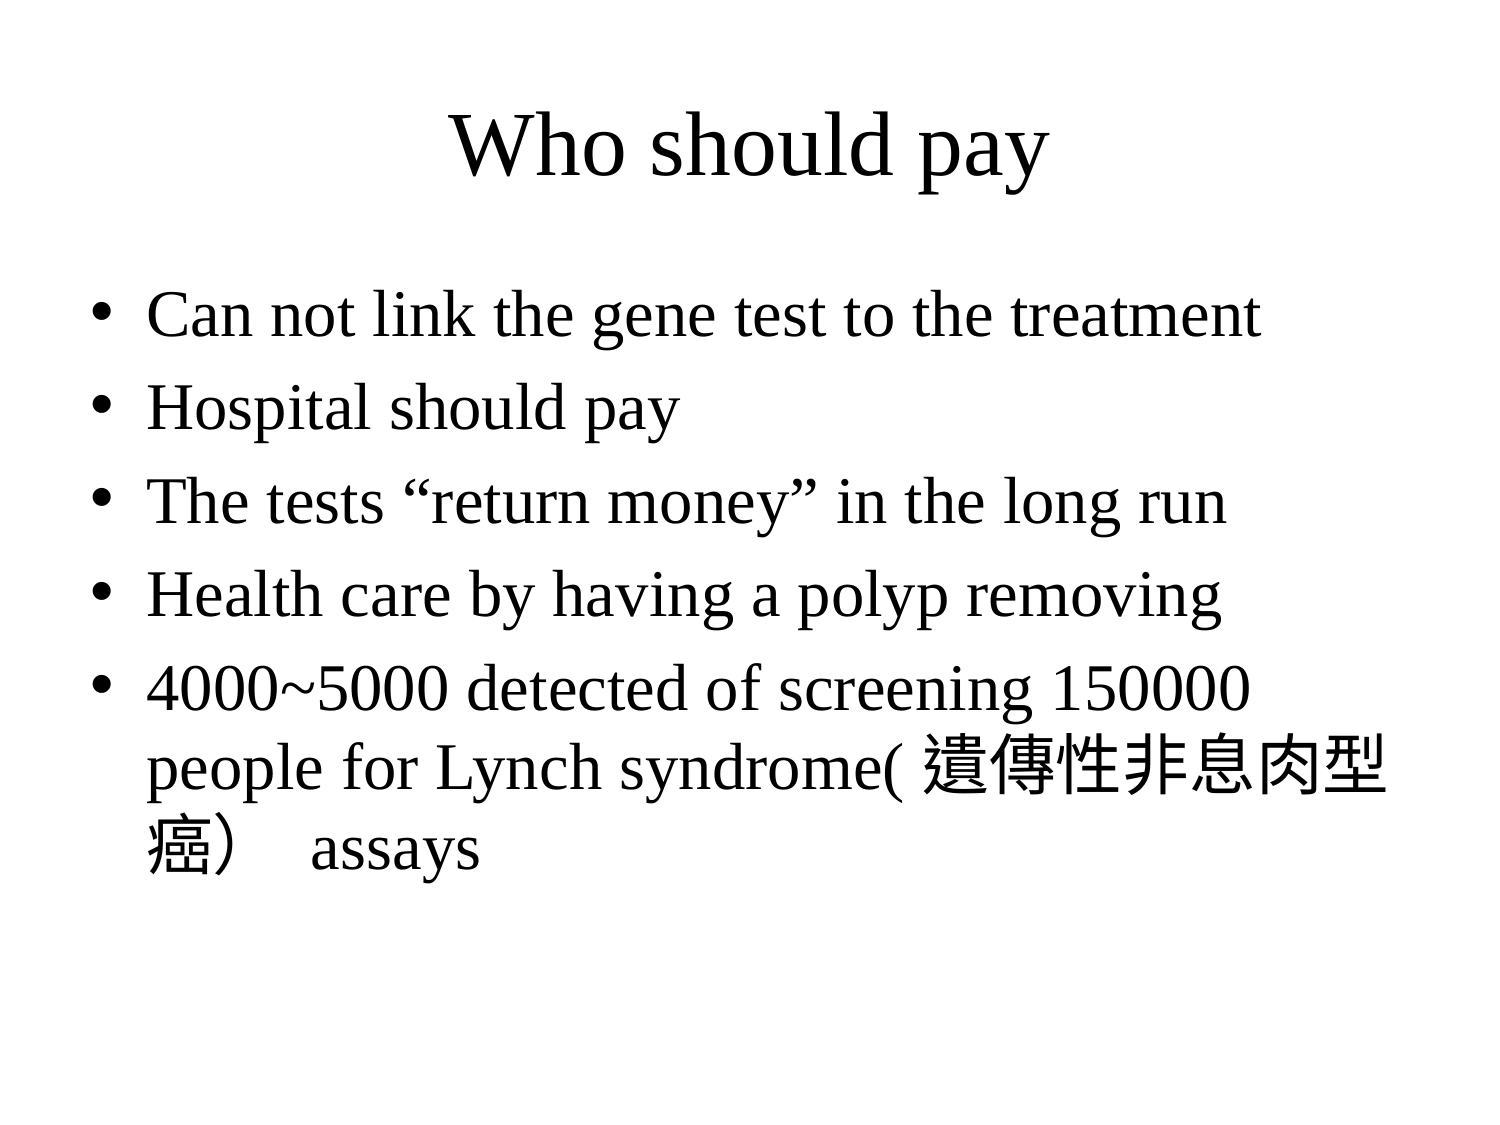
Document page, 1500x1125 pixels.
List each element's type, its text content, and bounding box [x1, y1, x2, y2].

title Who should pay [75, 45, 1425, 233]
list Can not link the gene test to the treatment Hospital should pay The tests “return money” in the long run Health care by having a polyp removing 4000~5000 detected of screening 150000 people for Lynch syndrome(遺傳性非息肉型癌） assays [75, 262, 1425, 1005]
